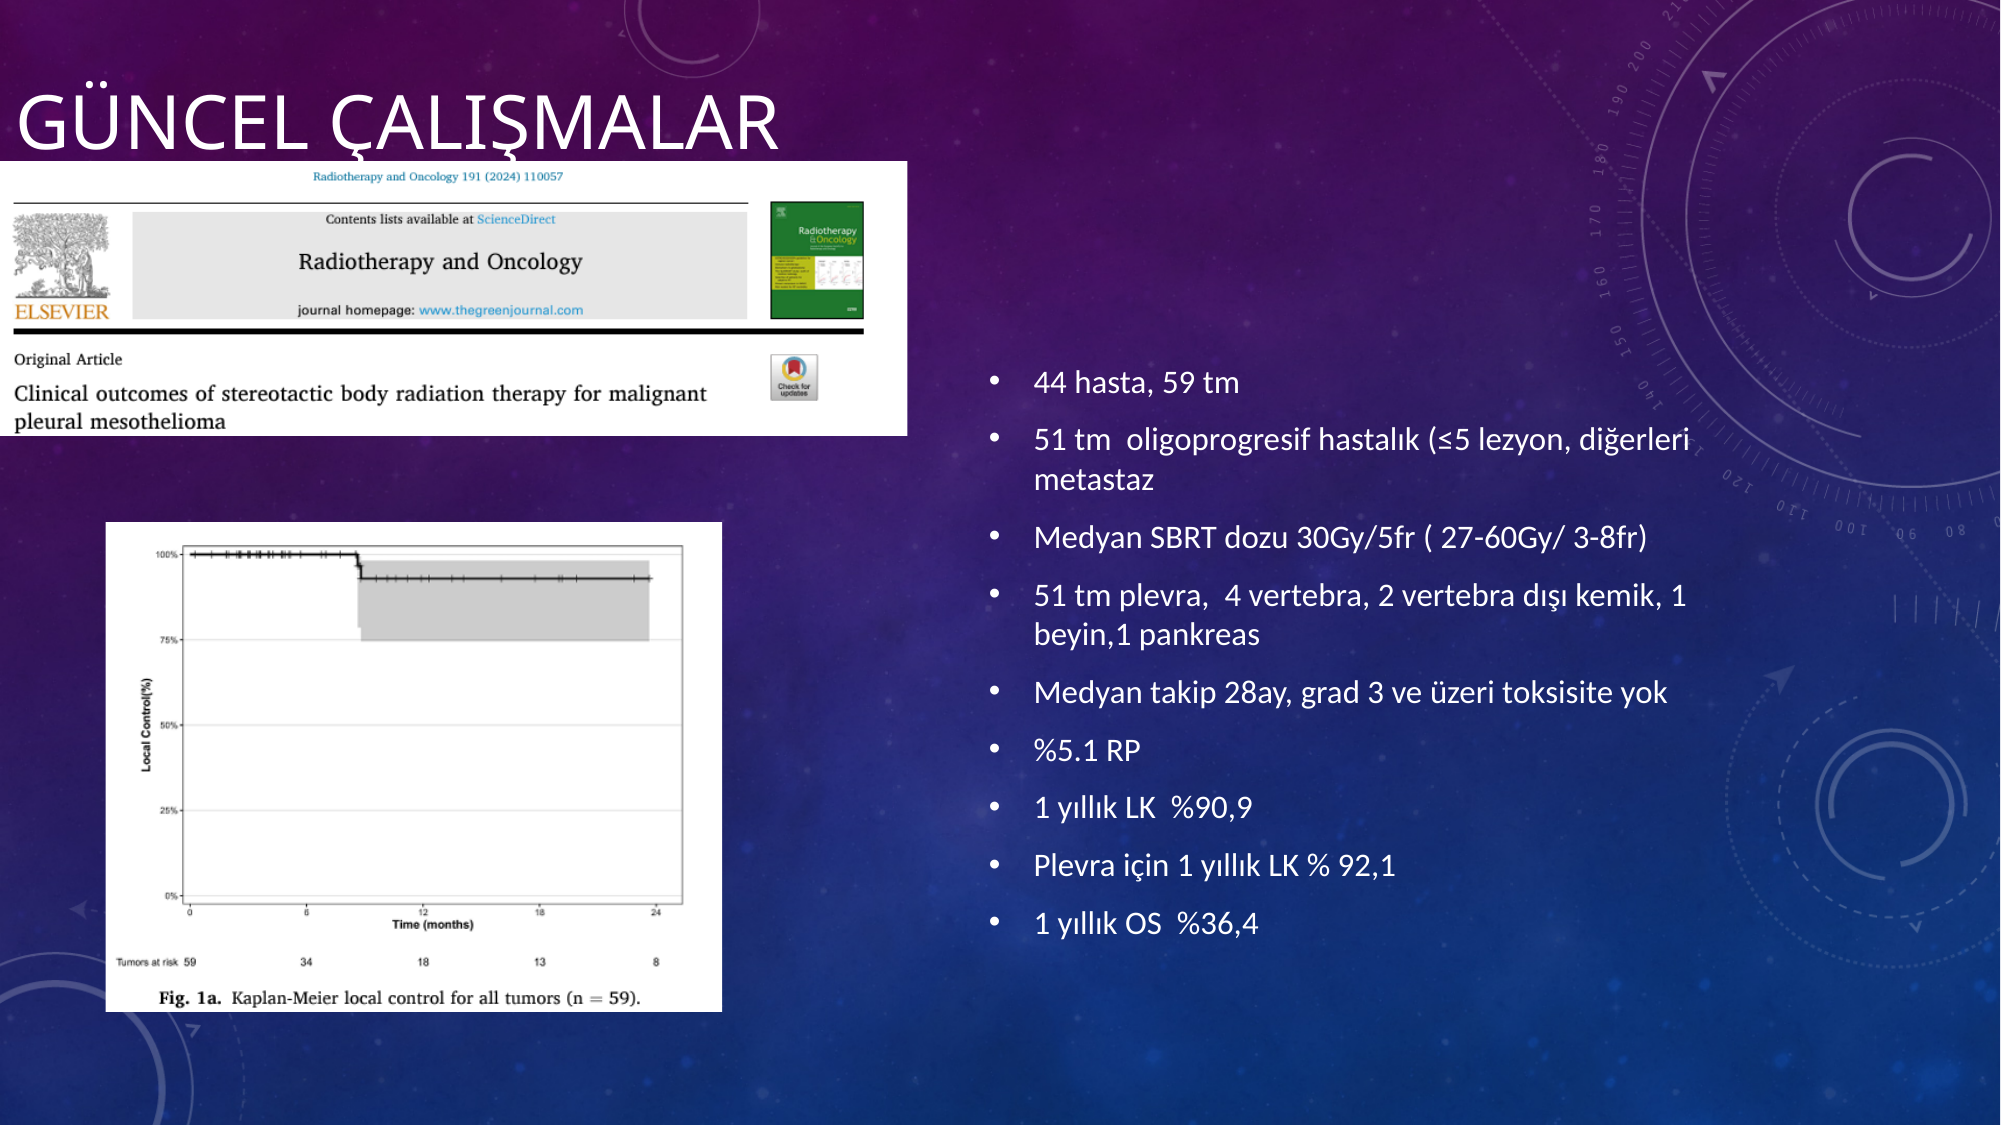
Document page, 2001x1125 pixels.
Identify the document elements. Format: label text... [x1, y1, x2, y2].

picture [0, 0, 2001, 1125]
title Güncel çalışmalar [0, 0, 1662, 239]
list 44 hasta, 59 tm 51 tm oligoprogresif hastalık (≤5 lezyon, diğerleri metastaz Medyan SBRT dozu 30Gy/5fr ( 27-60Gy/ 3-8fr) 51 tm plevra, 4 vertebra, 2 vertebra dışı kemik, 1 beyin,1 pankreas Medyan takip 28ay, grad 3 ve üzeri toksisite yok %5.1 RP 1 yıllık LK %90,9 Plevra için 1 yıllık LK % 92,1 1 yıllık OS %36,4 [974, 351, 1775, 950]
